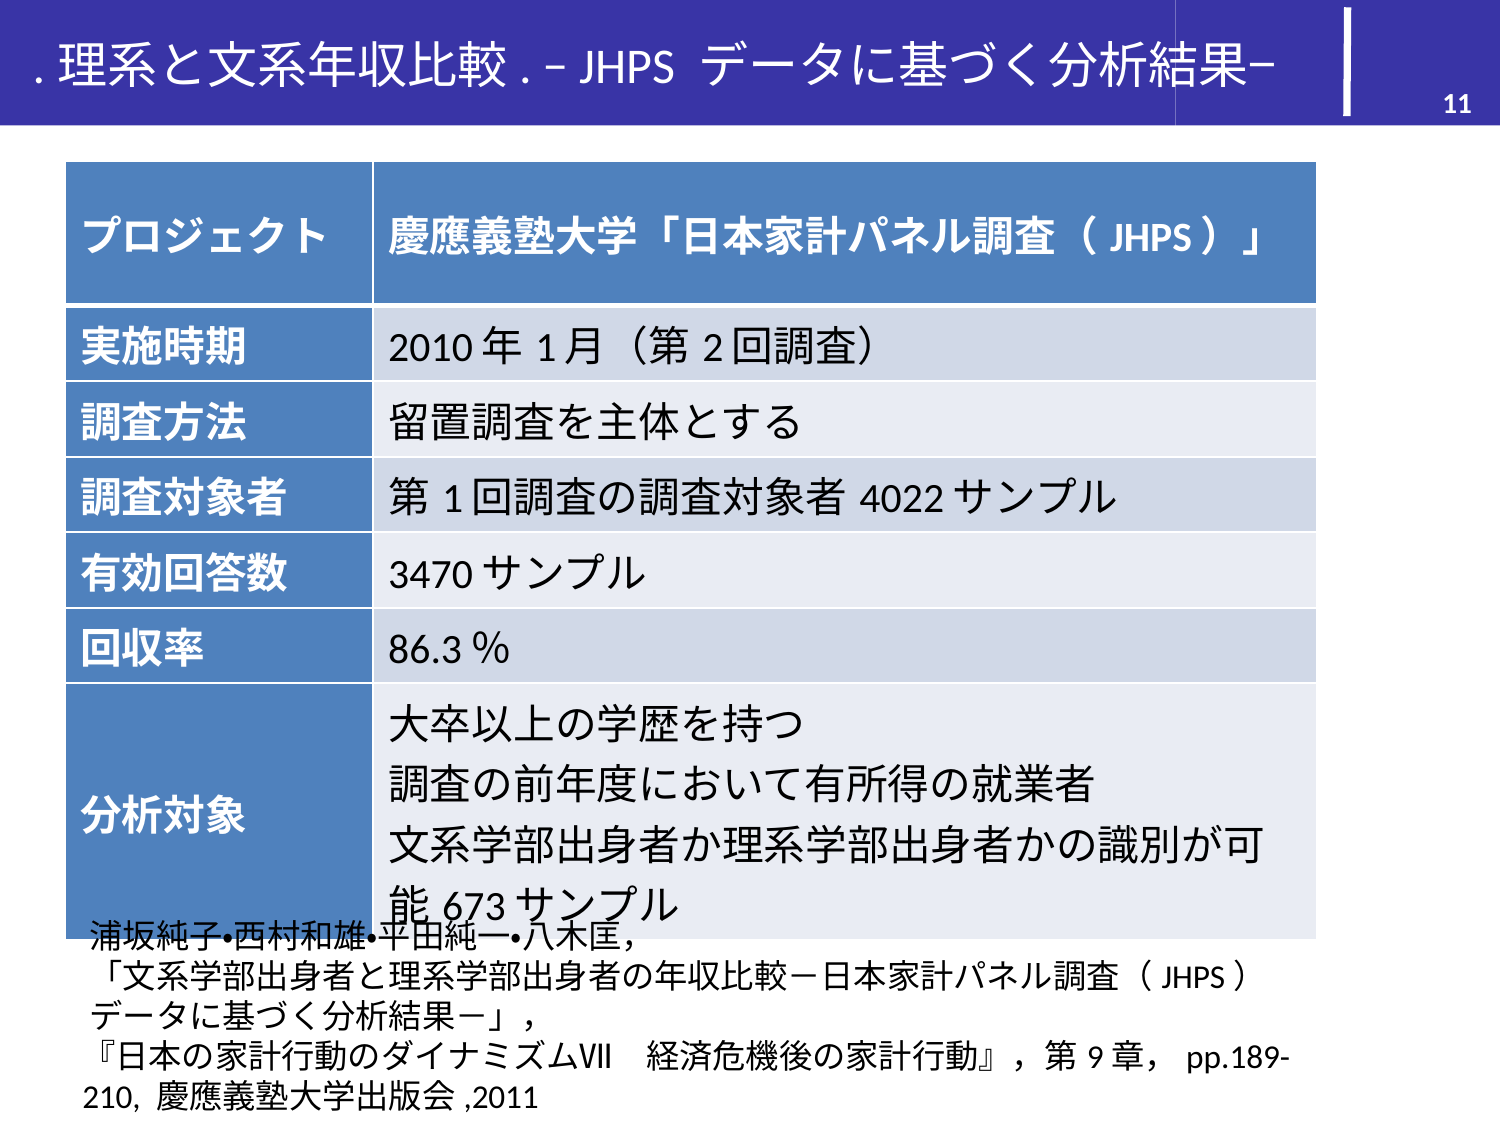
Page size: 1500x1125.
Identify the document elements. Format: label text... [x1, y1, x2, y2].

table_cell 調査対象者 [66, 458, 372, 531]
title .理系と文系年収比較. − JHPS データに基づく分析結果− [17, 0, 1368, 188]
table_cell 86.3％ [374, 609, 1316, 682]
table_cell 実施時期 [66, 308, 372, 380]
table_cell 第1回調査の調査対象者4022サンプル [374, 458, 1316, 531]
slide_number 11 [1368, 62, 1487, 141]
table_cell 留置調査を主体とする [374, 382, 1316, 456]
table_cell 大卒以上の学歴を持つ 調査の前年度において有所得の就業者 文系学部出身者か理系学部出身者かの識別が可能673サンプル [374, 684, 1316, 907]
table_cell 調査方法 [66, 382, 372, 456]
table_header プロジェクト [66, 188, 372, 303]
table_header 慶應義塾大学「日本家計パネル調査（JHPS）」 [374, 188, 1316, 303]
text_box 浦坂純子・西村和雄・平田純一・八木匡， 「文系学部出身者と理系学部出身者の年収比較－日本家計パネル調査（JHPS）データに基づく分析結果－」， 『日本の家計行動のダイナミズムⅦ 経済危機後の家計行動』，第9章，pp.189-210, 慶應義塾大学出版会,2011 [0, 907, 1335, 1123]
table_cell 有効回答数 [66, 533, 372, 607]
table_cell 3470サンプル [374, 533, 1316, 607]
table_cell 2010年1月（第2回調査） [374, 308, 1316, 380]
table_cell 回収率 [66, 609, 372, 682]
table_cell 分析対象 [66, 684, 372, 907]
